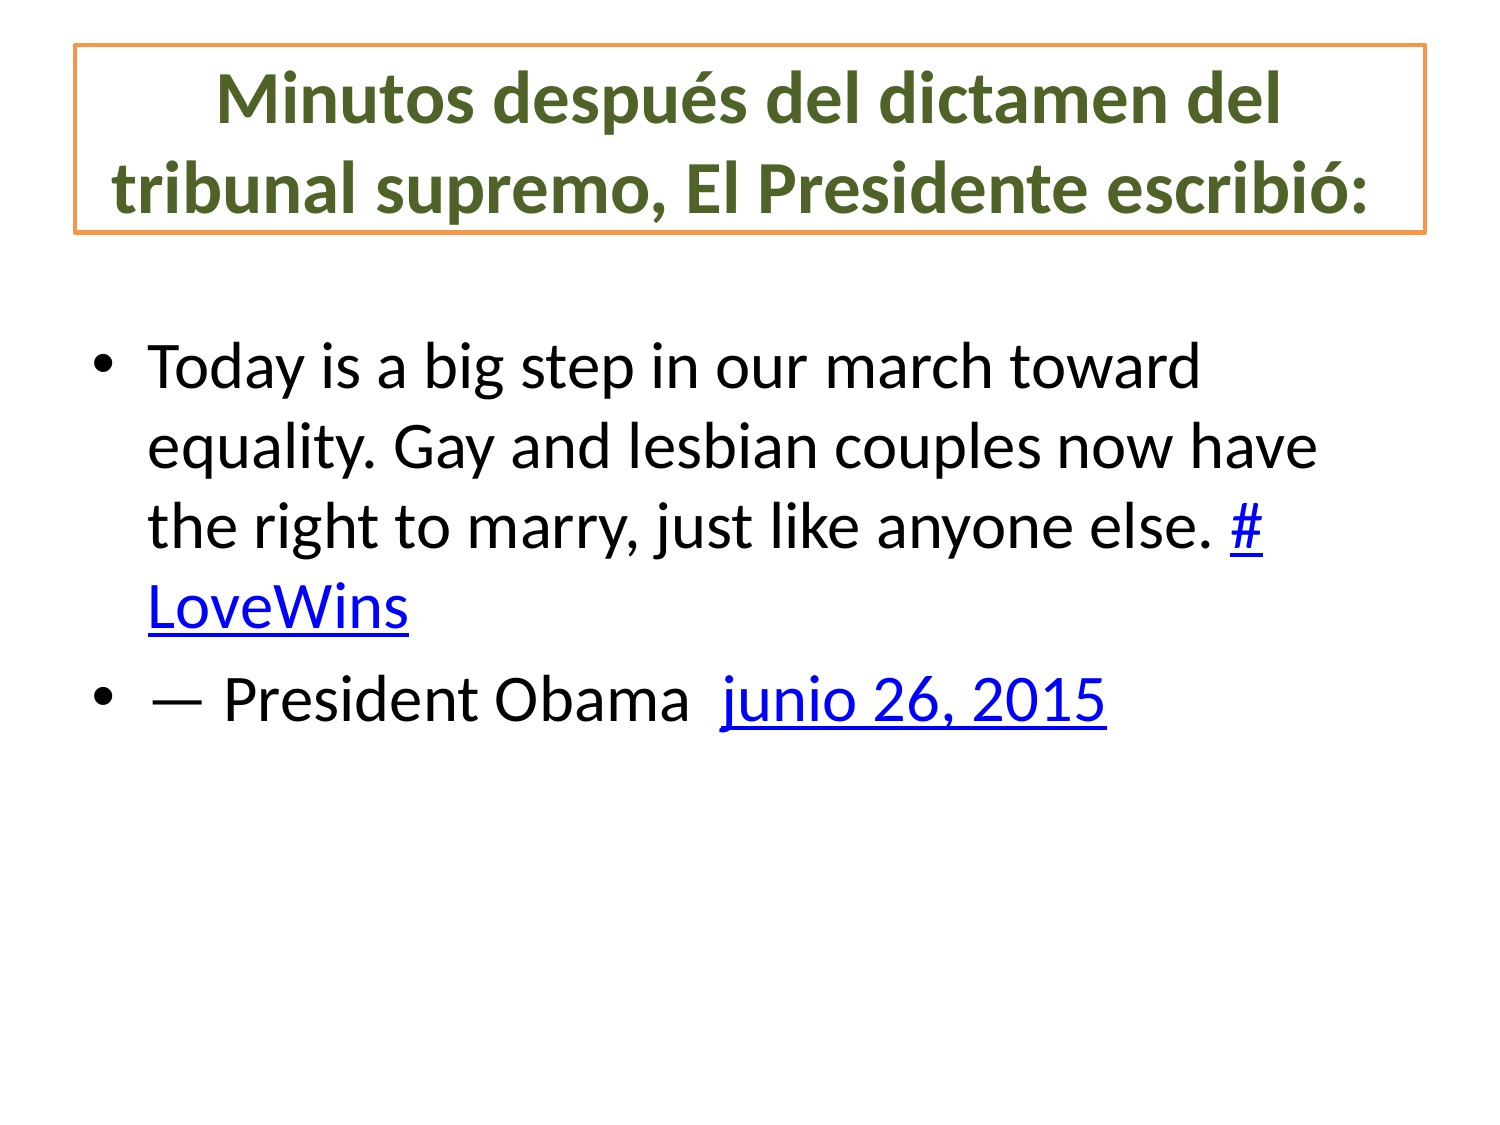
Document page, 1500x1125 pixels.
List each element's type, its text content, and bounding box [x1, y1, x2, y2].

title Minutos después del dictamen del tribunal supremo, El Presidente escribió: [73, 43, 1427, 235]
list Today is a big step in our march toward equality. Gay and lesbian couples now have the right to marry, just like anyone else. #LoveWins — President Obama junio 26, 2015 [76, 314, 1427, 982]
